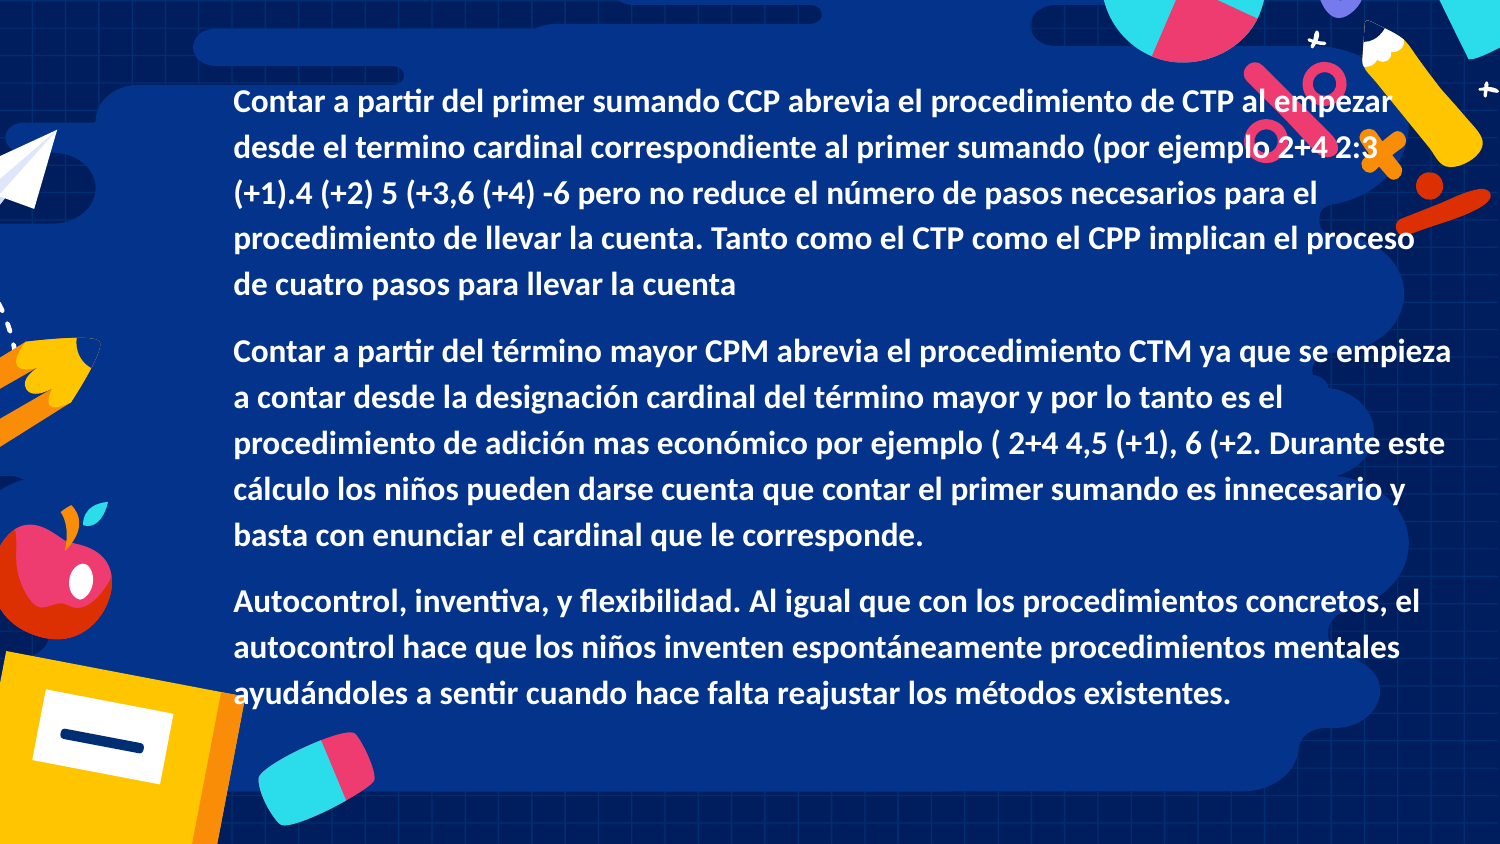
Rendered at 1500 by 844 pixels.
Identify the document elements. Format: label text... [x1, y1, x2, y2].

text_box Contar a partir del primer sumando CCP abrevia el procedimiento de CTP al empezar desde el termino cardinal correspondiente al primer sumando (por ejemplo 2+4 2:3 (+1).4 (+2) 5 (+3,6 (+4) -6 pero no reduce el número de pasos necesarios para el procedimiento de llevar la cuenta. Tanto como el CTP como el CPP implican el proceso de cuatro pasos para llevar la cuenta Contar a partir del término mayor CPM abrevia el procedimiento CTM ya que se empieza a contar desde la designación cardinal del término mayor y por lo tanto es el procedimiento de adición mas económico por ejemplo ( 2+4 4,5 (+1), 6 (+2. Durante este cálculo los niños pueden darse cuenta que contar el primer sumando es innecesario y basta con enunciar el cardinal que le corresponde. Autocontrol, inventiva, y flexibilidad. Al igual que con los procedimientos concretos, el autocontrol hace que los niños inventen espontáneamente procedimientos mentales ayudándoles a sentir cuando hace falta reajustar los métodos existentes. [218, 65, 1473, 770]
